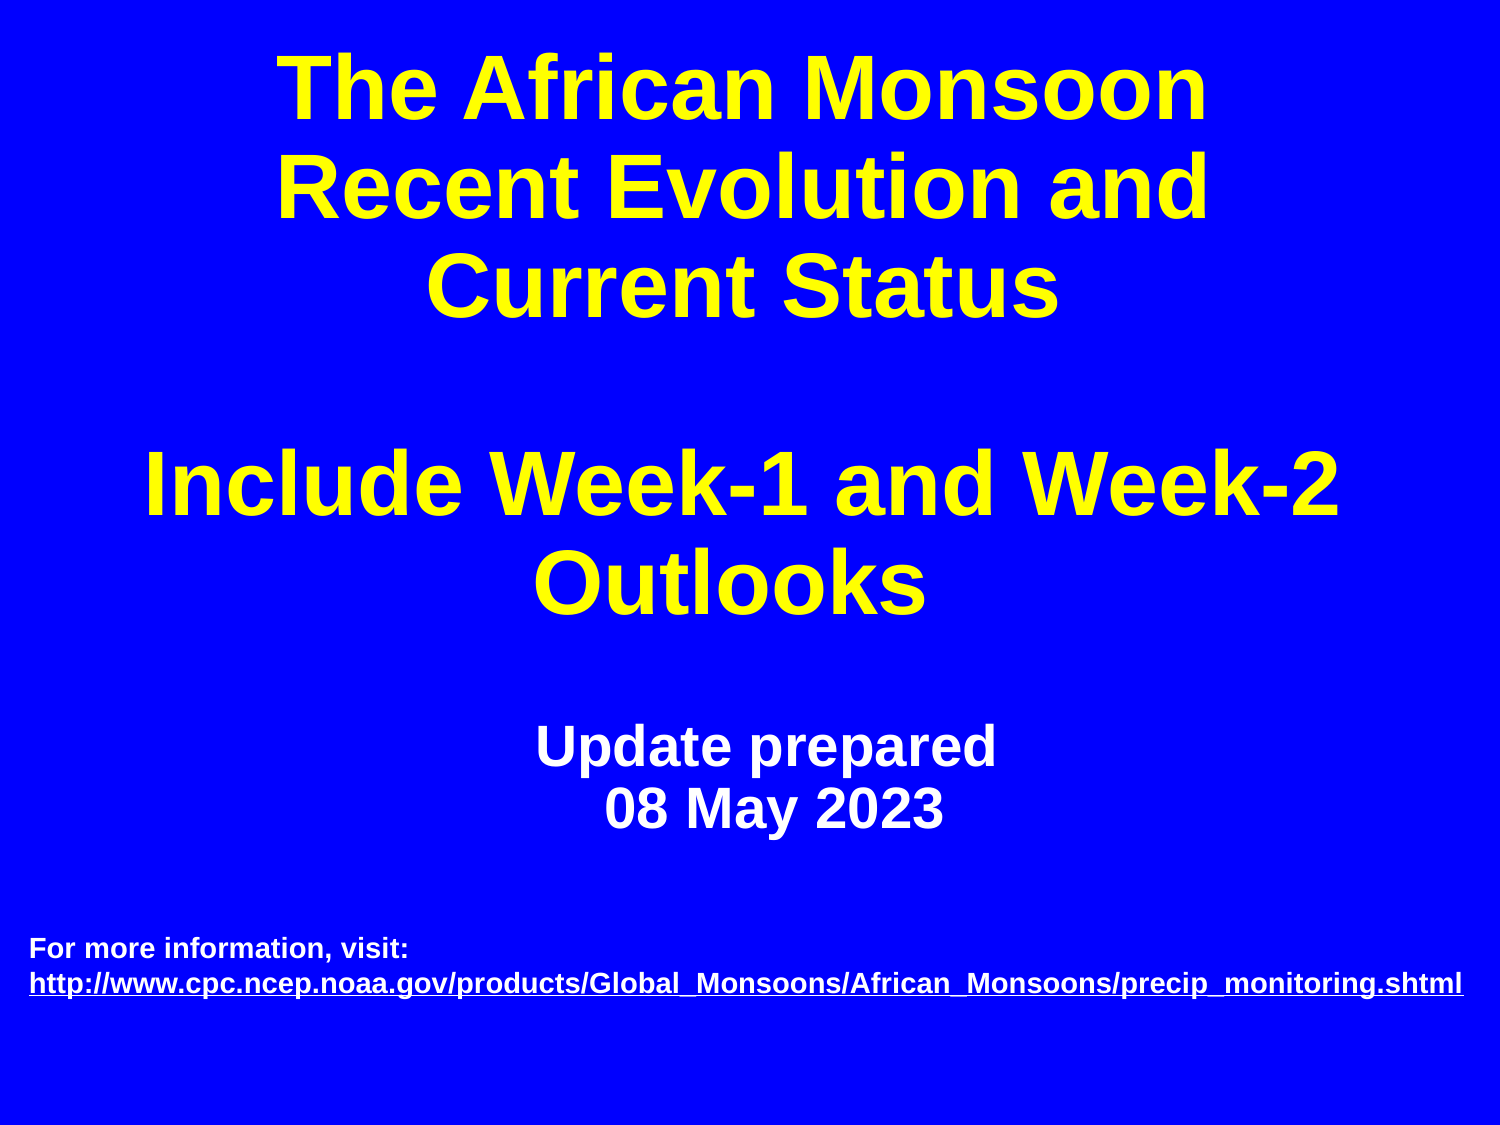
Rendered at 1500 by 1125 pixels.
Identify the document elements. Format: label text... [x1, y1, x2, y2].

text_box For more information, visit: http://www.cpc.ncep.noaa.gov/products/Global_Monsoons/African_Monsoons/precip_monitoring.shtml [13, 921, 1484, 1007]
text_box Update prepared 08 May 2023 [275, 708, 1275, 850]
title The African Monsoon Recent Evolution and Current Status Include Week-1 and Week-2 Outlooks [112, 37, 1375, 638]
